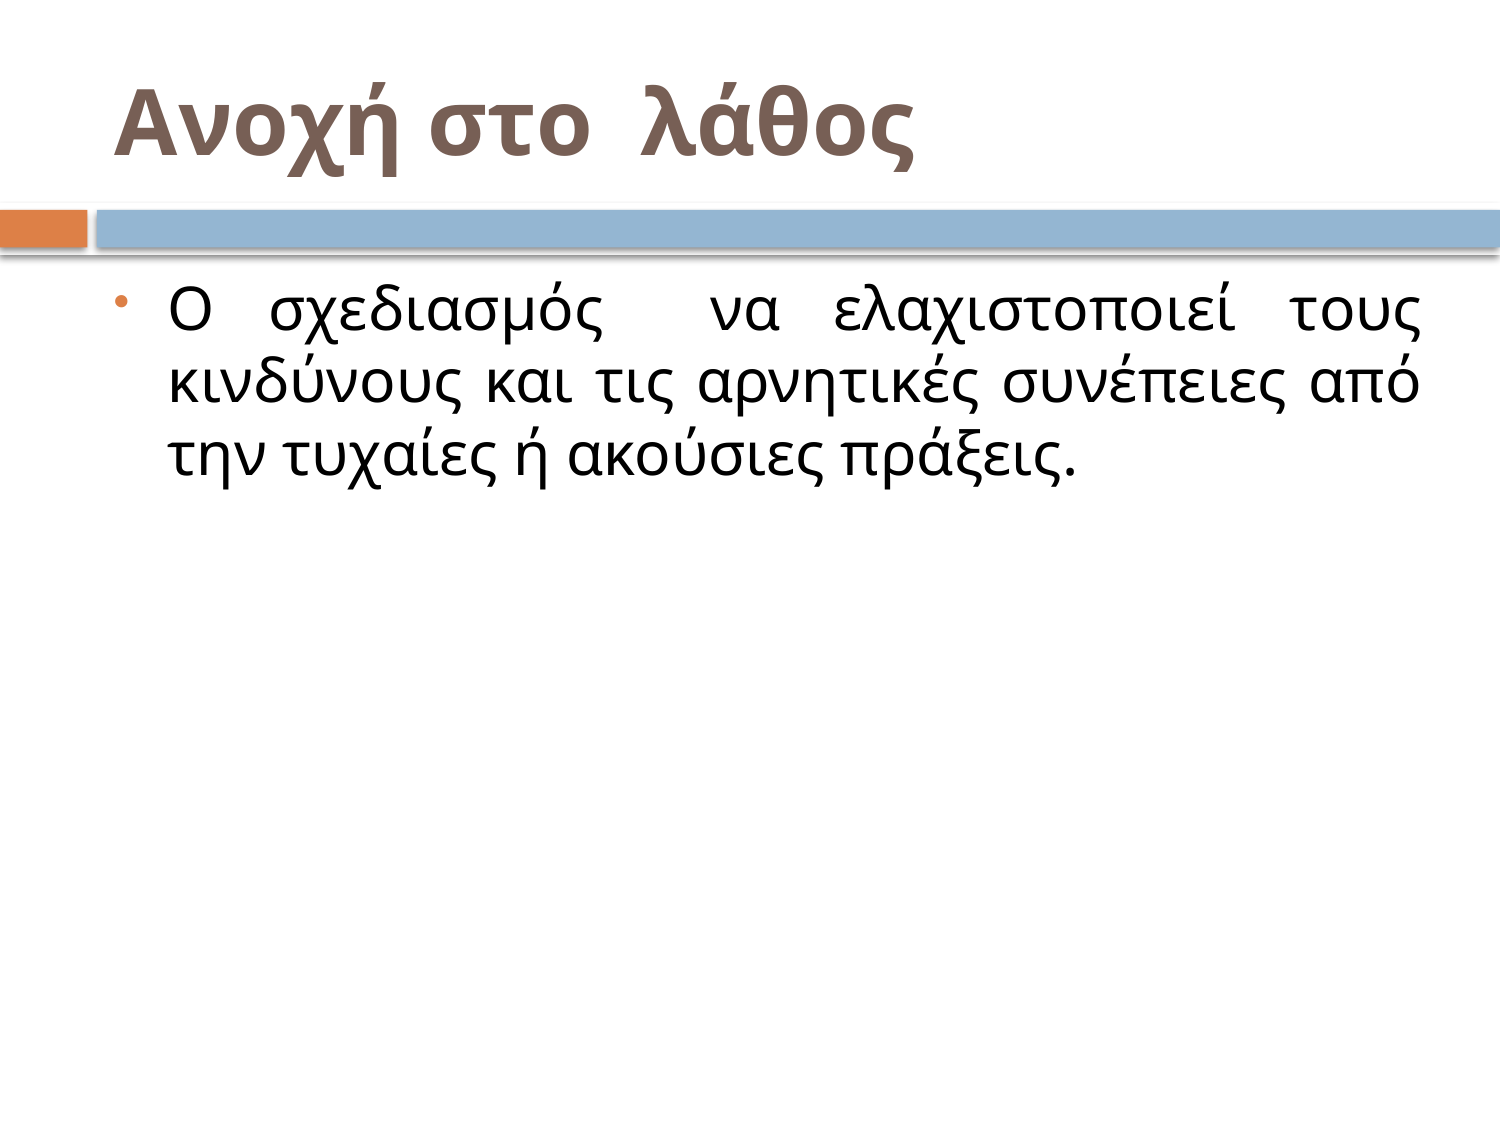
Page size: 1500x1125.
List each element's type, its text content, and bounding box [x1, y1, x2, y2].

title Ανοχή στο λάθος [99, 37, 1438, 200]
list Ο σχεδιασμός να ελαχιστοποιεί τους κινδύνους και τις αρνητικές συνέπειες από την τυχαίες ή ακούσιες πράξεις. [100, 262, 1438, 1005]
